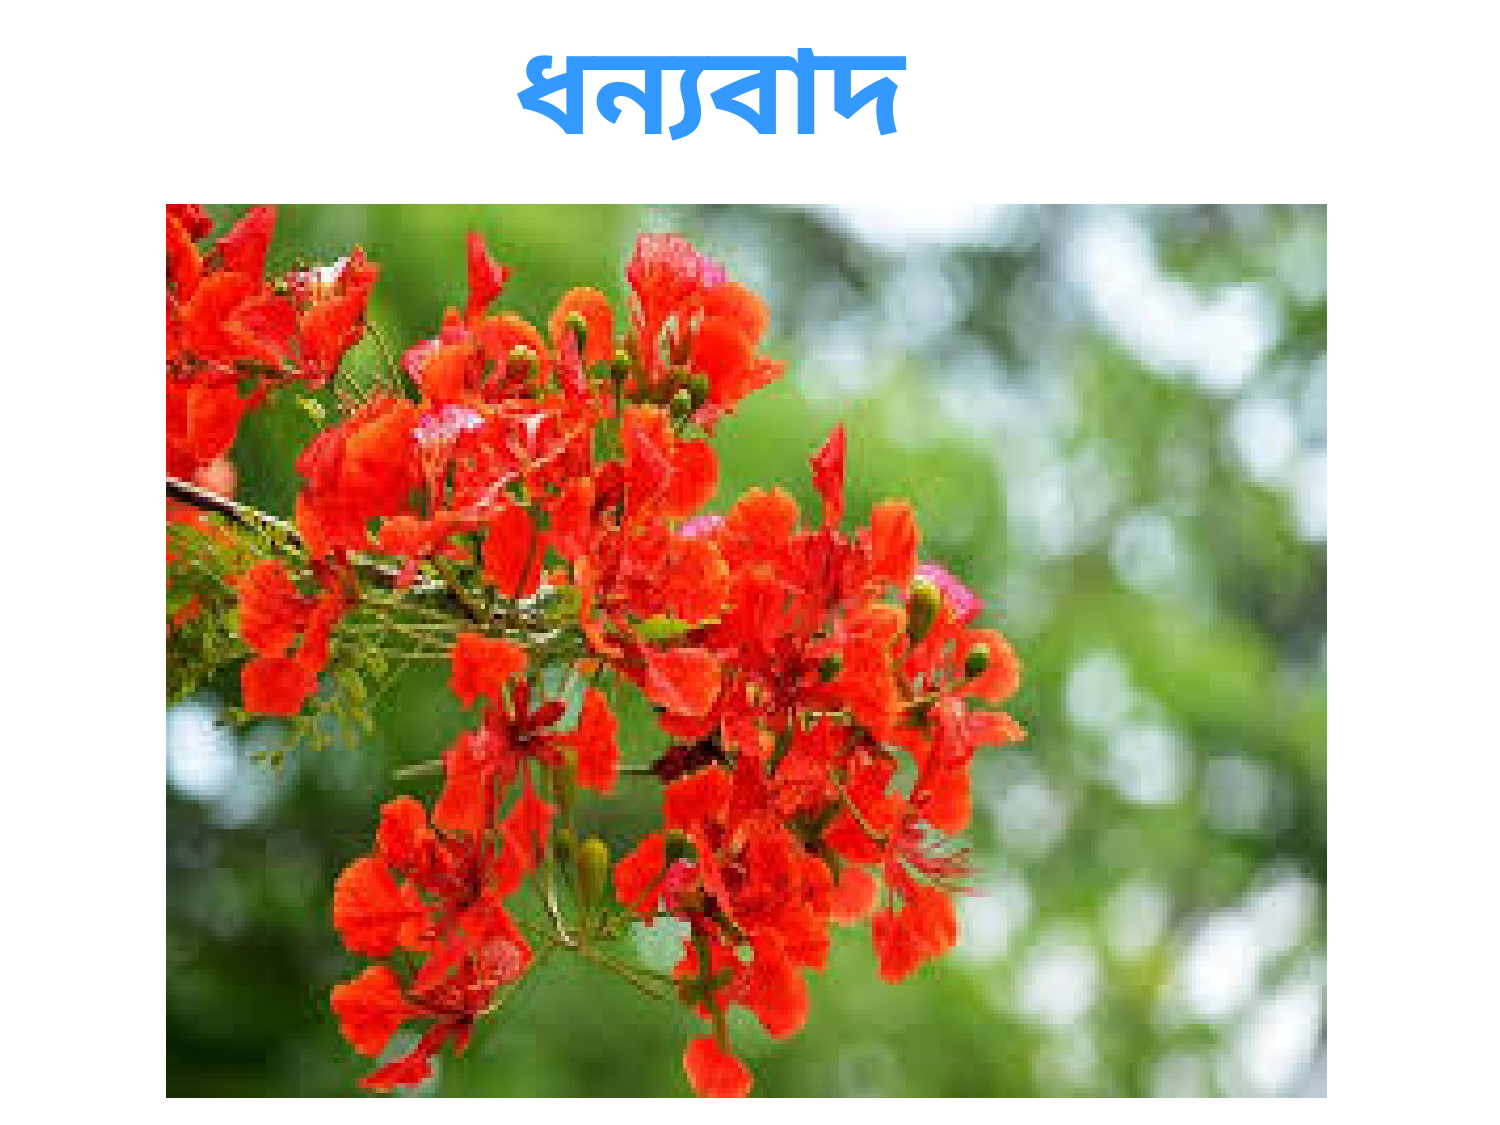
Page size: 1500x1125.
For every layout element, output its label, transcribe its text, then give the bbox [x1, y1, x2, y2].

picture [166, 204, 1327, 1098]
title ধন্যবাদ [500, 17, 1143, 170]
